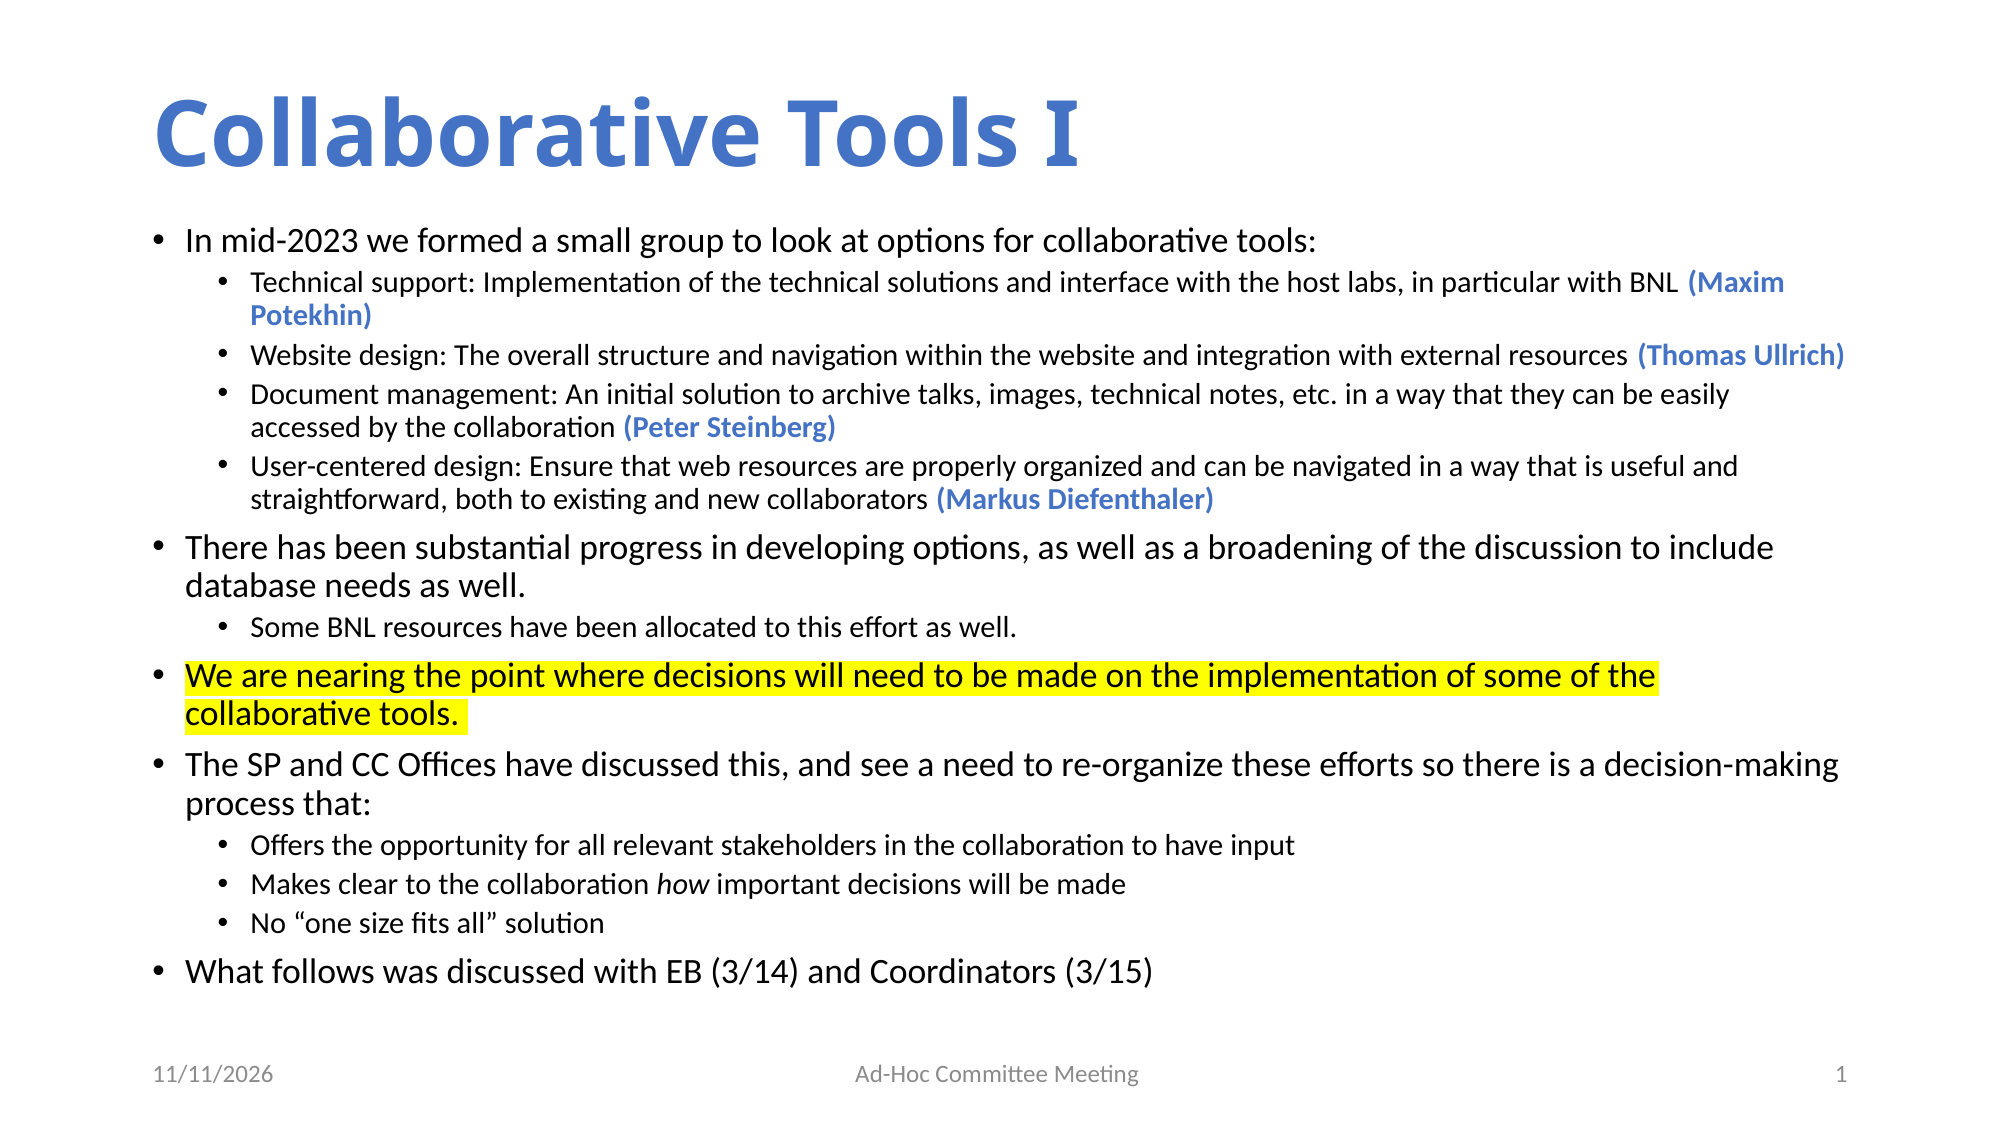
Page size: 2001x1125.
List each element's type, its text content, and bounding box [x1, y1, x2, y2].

list In mid-2023 we formed a small group to look at options for collaborative tools: Technical support: Implementation of the technical solutions and interface with the host labs, in particular with BNL (Maxim Potekhin) Website design: The overall structure and navigation within the website and integration with external resources (Thomas Ullrich) Document management: An initial solution to archive talks, images, technical notes, etc. in a way that they can be easily accessed by the collaboration (Peter Steinberg) User-centered design: Ensure that web resources are properly organized and can be navigated in a way that is useful and straightforward, both to existing and new collaborators (Markus Diefenthaler) There has been substantial progress in developing options, as well as a broadening of the discussion to include database needs as well. Some BNL resources have been allocated to this effort as well. We are nearing the point where decisions will need to be made on the implementation of some of the collaborative tools. The SP and CC Offices have discussed this, and see a need to re-organize these efforts so there is a decision-making process that: Offers the opportunity for all relevant stakeholders in the collaboration to have input Makes clear to the collaboration how important decisions will be made No “one size fits all” solution What follows was discussed with EB (3/14) and Coordinators (3/15) [137, 214, 1863, 1043]
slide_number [137, 1042, 588, 1103]
slide_number 1 [1412, 1042, 1863, 1103]
title Collaborative Tools I [137, 59, 1863, 214]
footer Ad-Hoc Committee Meeting [662, 1042, 1338, 1103]
